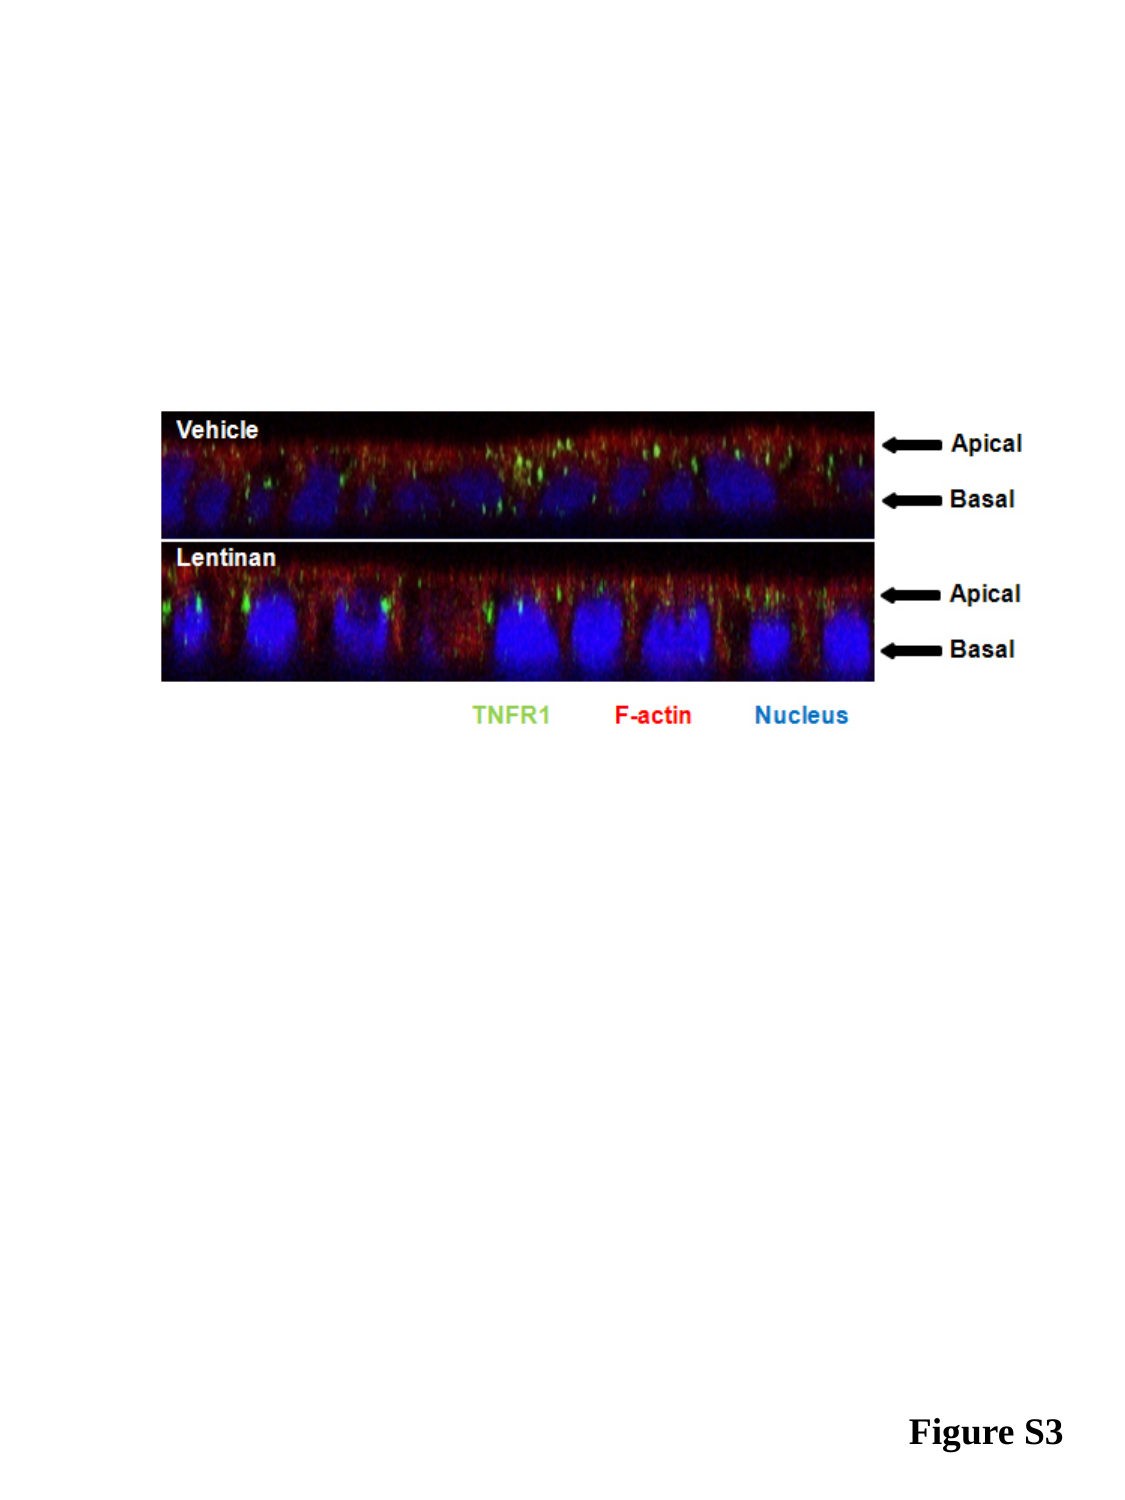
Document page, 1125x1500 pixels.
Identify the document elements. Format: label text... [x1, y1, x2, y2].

text_box Figure S3 [894, 1399, 1079, 1460]
picture [160, 407, 1040, 740]
